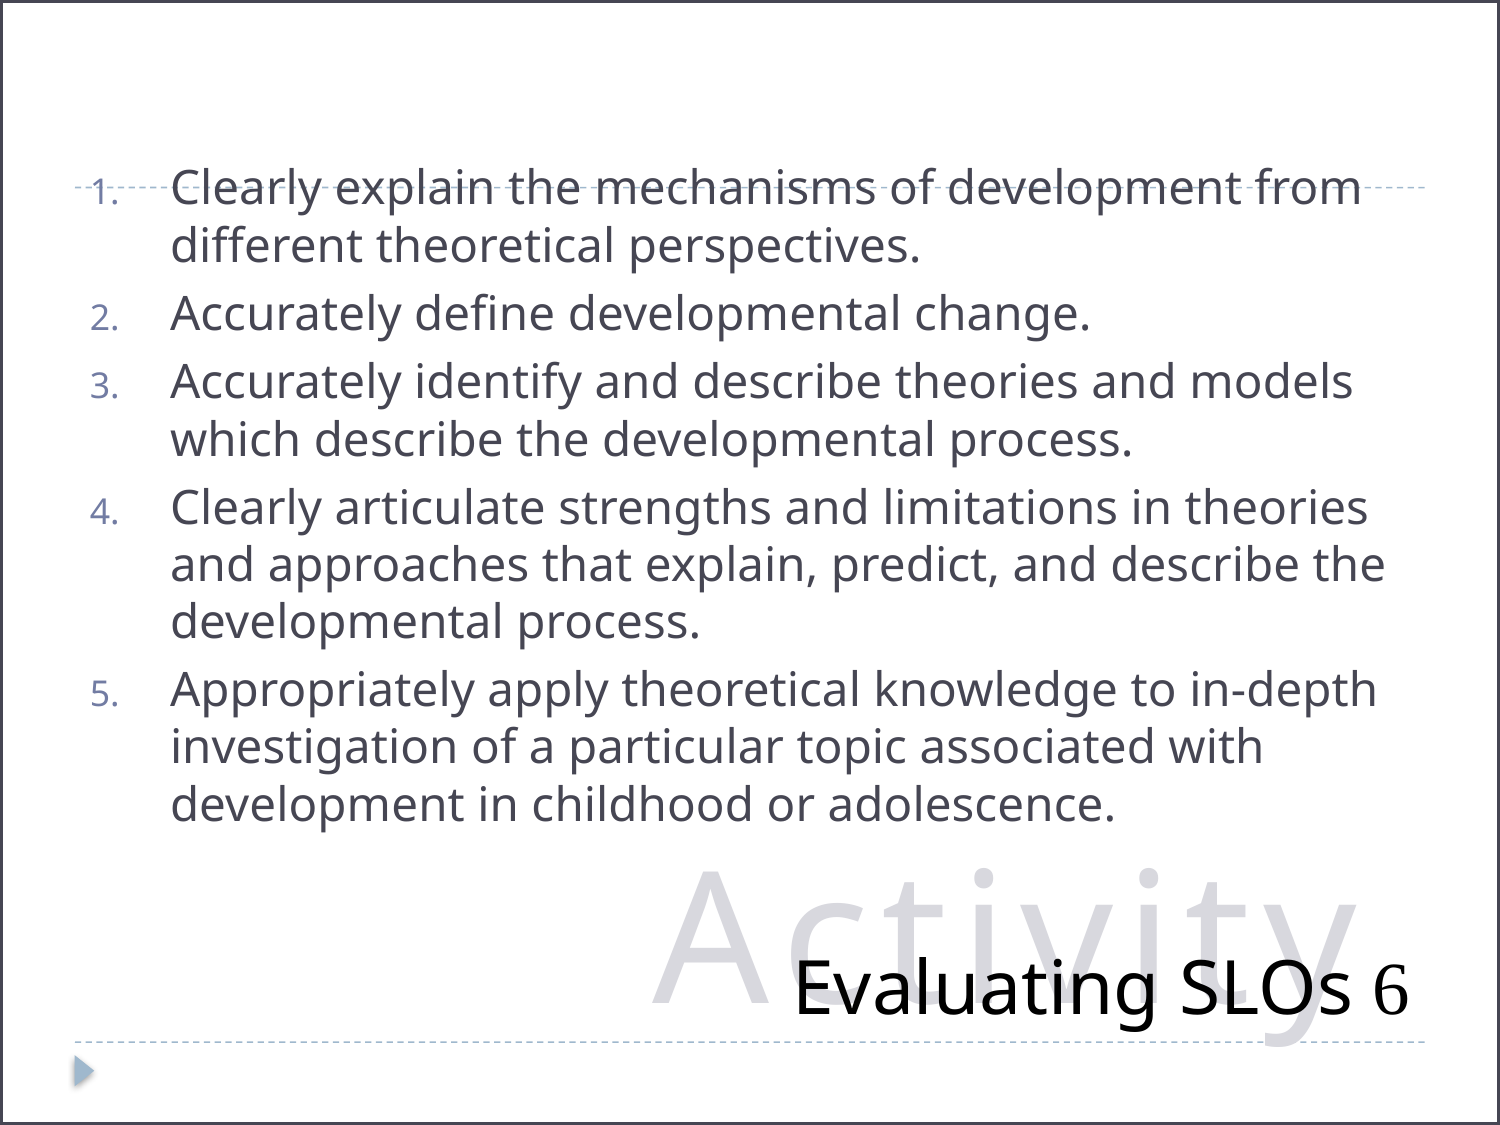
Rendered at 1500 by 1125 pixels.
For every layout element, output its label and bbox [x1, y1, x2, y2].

text_box [0, 0, 1500, 1125]
